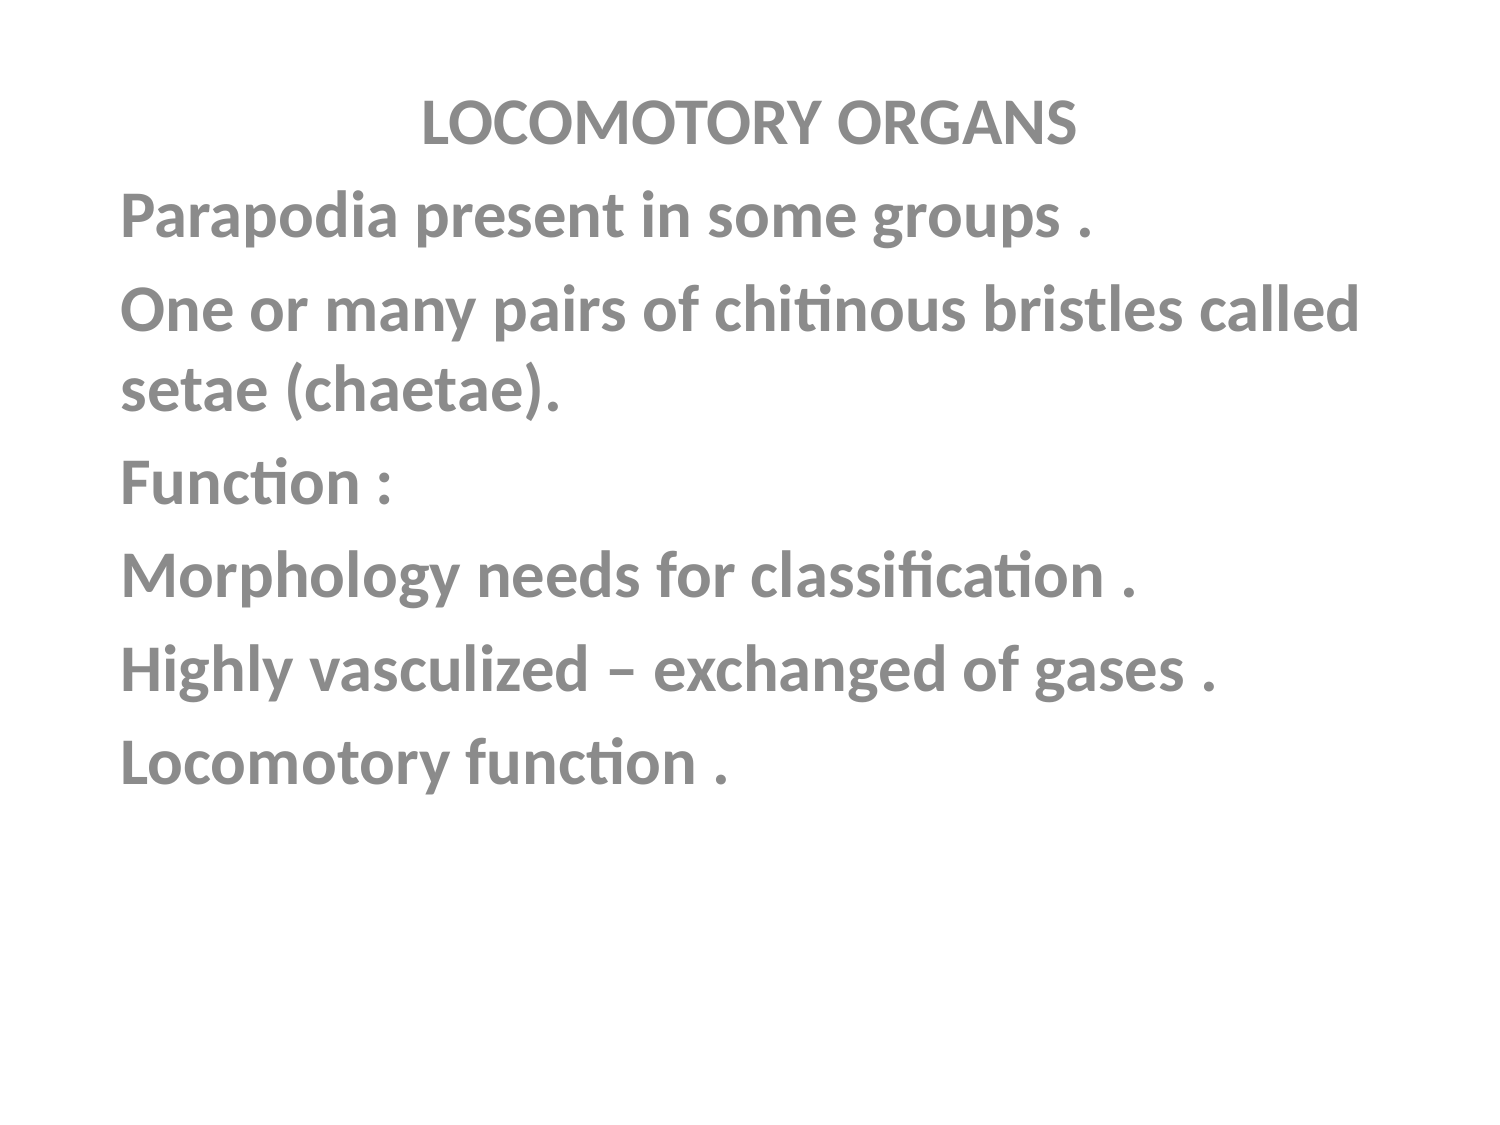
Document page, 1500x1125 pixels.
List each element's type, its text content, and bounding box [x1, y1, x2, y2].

subtitle LOCOMOTORY ORGANS Parapodia present in some groups . One or many pairs of chitinous bristles called setae (chaetae). Function : Morphology needs for classification . Highly vasculized – exchanged of gases . Locomotory function . [105, 70, 1395, 1020]
